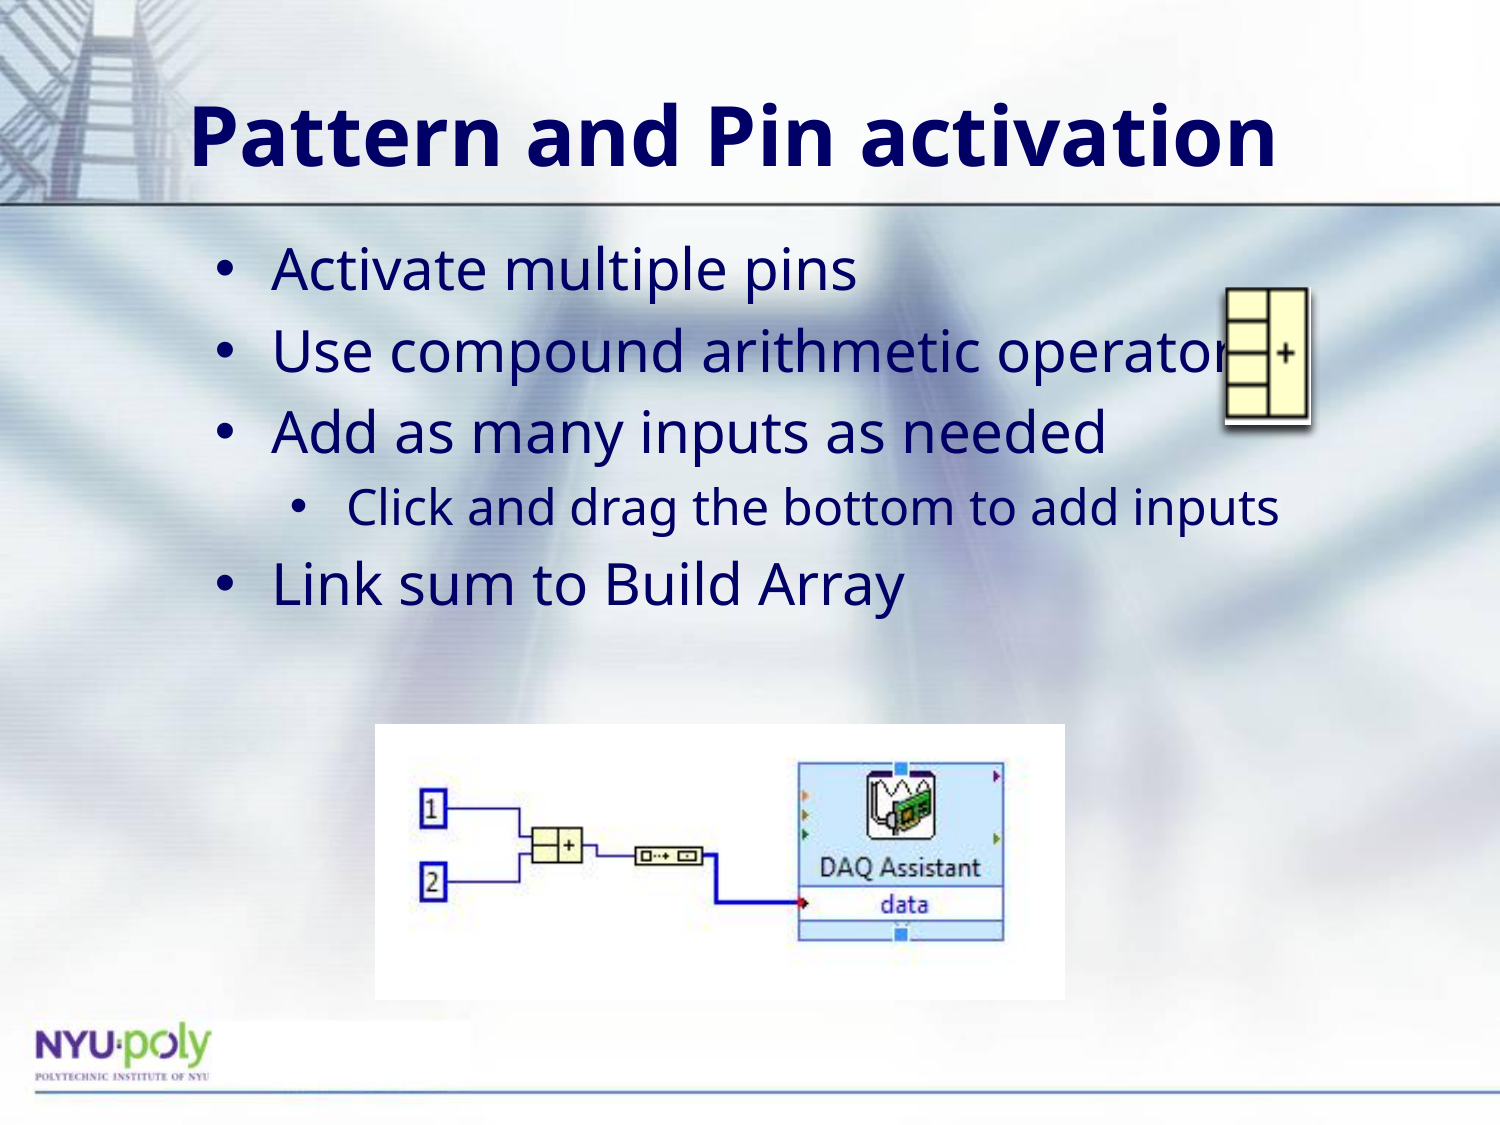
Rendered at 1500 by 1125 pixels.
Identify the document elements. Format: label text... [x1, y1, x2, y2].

picture [0, 0, 1500, 1125]
text_box Activate multiple pins Use compound arithmetic operator Add as many inputs as needed Click and drag the bottom to add inputs Link sum to Build Array [50, 224, 1375, 1050]
text_box Pattern and Pin activation [75, 75, 1415, 191]
